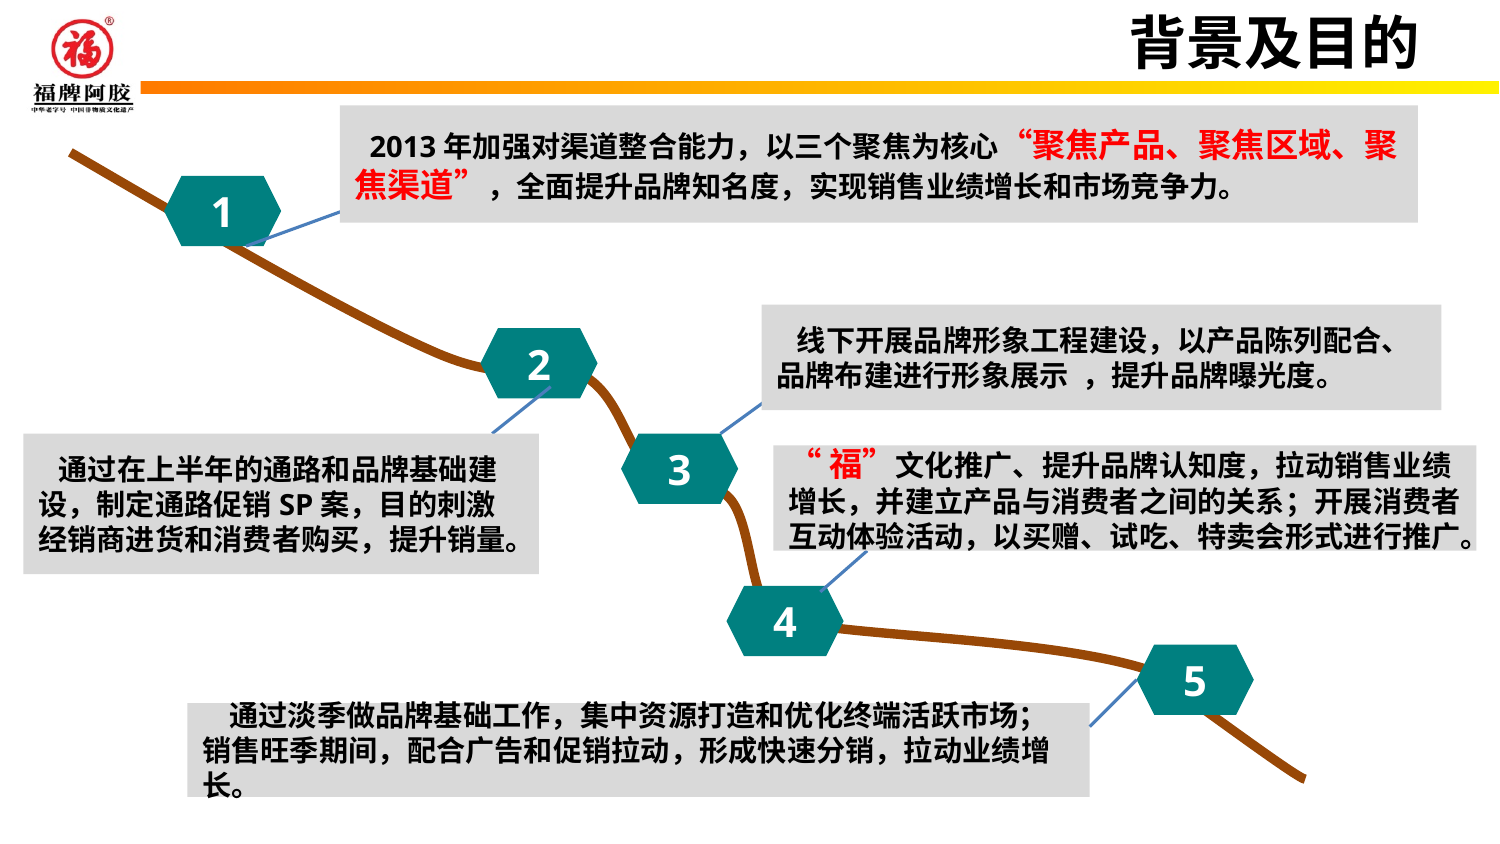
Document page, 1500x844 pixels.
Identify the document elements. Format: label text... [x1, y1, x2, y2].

text_box 1 [162, 173, 277, 249]
title 背景及目的 [1113, 0, 1500, 94]
text_box [1182, 717, 1306, 780]
text_box 通过淡季做品牌基础工作，集中资源打造和优化终端活跃市场；销售旺季期间，配合广告和促销拉动，形成快速分销，拉动业绩增长。 [187, 703, 1090, 797]
text_box 2 [478, 326, 600, 401]
text_box [560, 380, 634, 443]
text_box 3 [619, 431, 741, 506]
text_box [245, 198, 376, 247]
text_box 5 [1135, 642, 1256, 717]
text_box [820, 550, 868, 593]
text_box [491, 386, 551, 434]
text_box [727, 488, 817, 583]
text_box 4 [724, 583, 846, 659]
text_box [837, 558, 1140, 678]
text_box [729, 377, 777, 443]
text_box “福”文化推广、提升品牌认知度，拉动销售业绩增长，并建立产品与消费者之间的关系；开展消费者互动体验活动，以买赠、试吃、特卖会形式进行推广。 [773, 445, 1477, 551]
text_box [236, 249, 479, 368]
text_box 通过在上半年的通路和品牌基础建设，制定通路促销SP案，目的刺激经销商进货和消费者购买，提升销量。 [23, 433, 539, 575]
text_box [69, 151, 166, 208]
picture [23, 11, 141, 118]
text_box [1089, 679, 1137, 727]
text_box 2013年加强对渠道整合能力，以三个聚焦为核心“聚焦产品、聚焦区域、聚焦渠道”，全面提升品牌知名度，实现销售业绩增长和市场竞争力。 [339, 105, 1418, 223]
text_box 线下开展品牌形象工程建设，以产品陈列配合、品牌布建进行形象展示 ，提升品牌曝光度。 [761, 304, 1442, 411]
